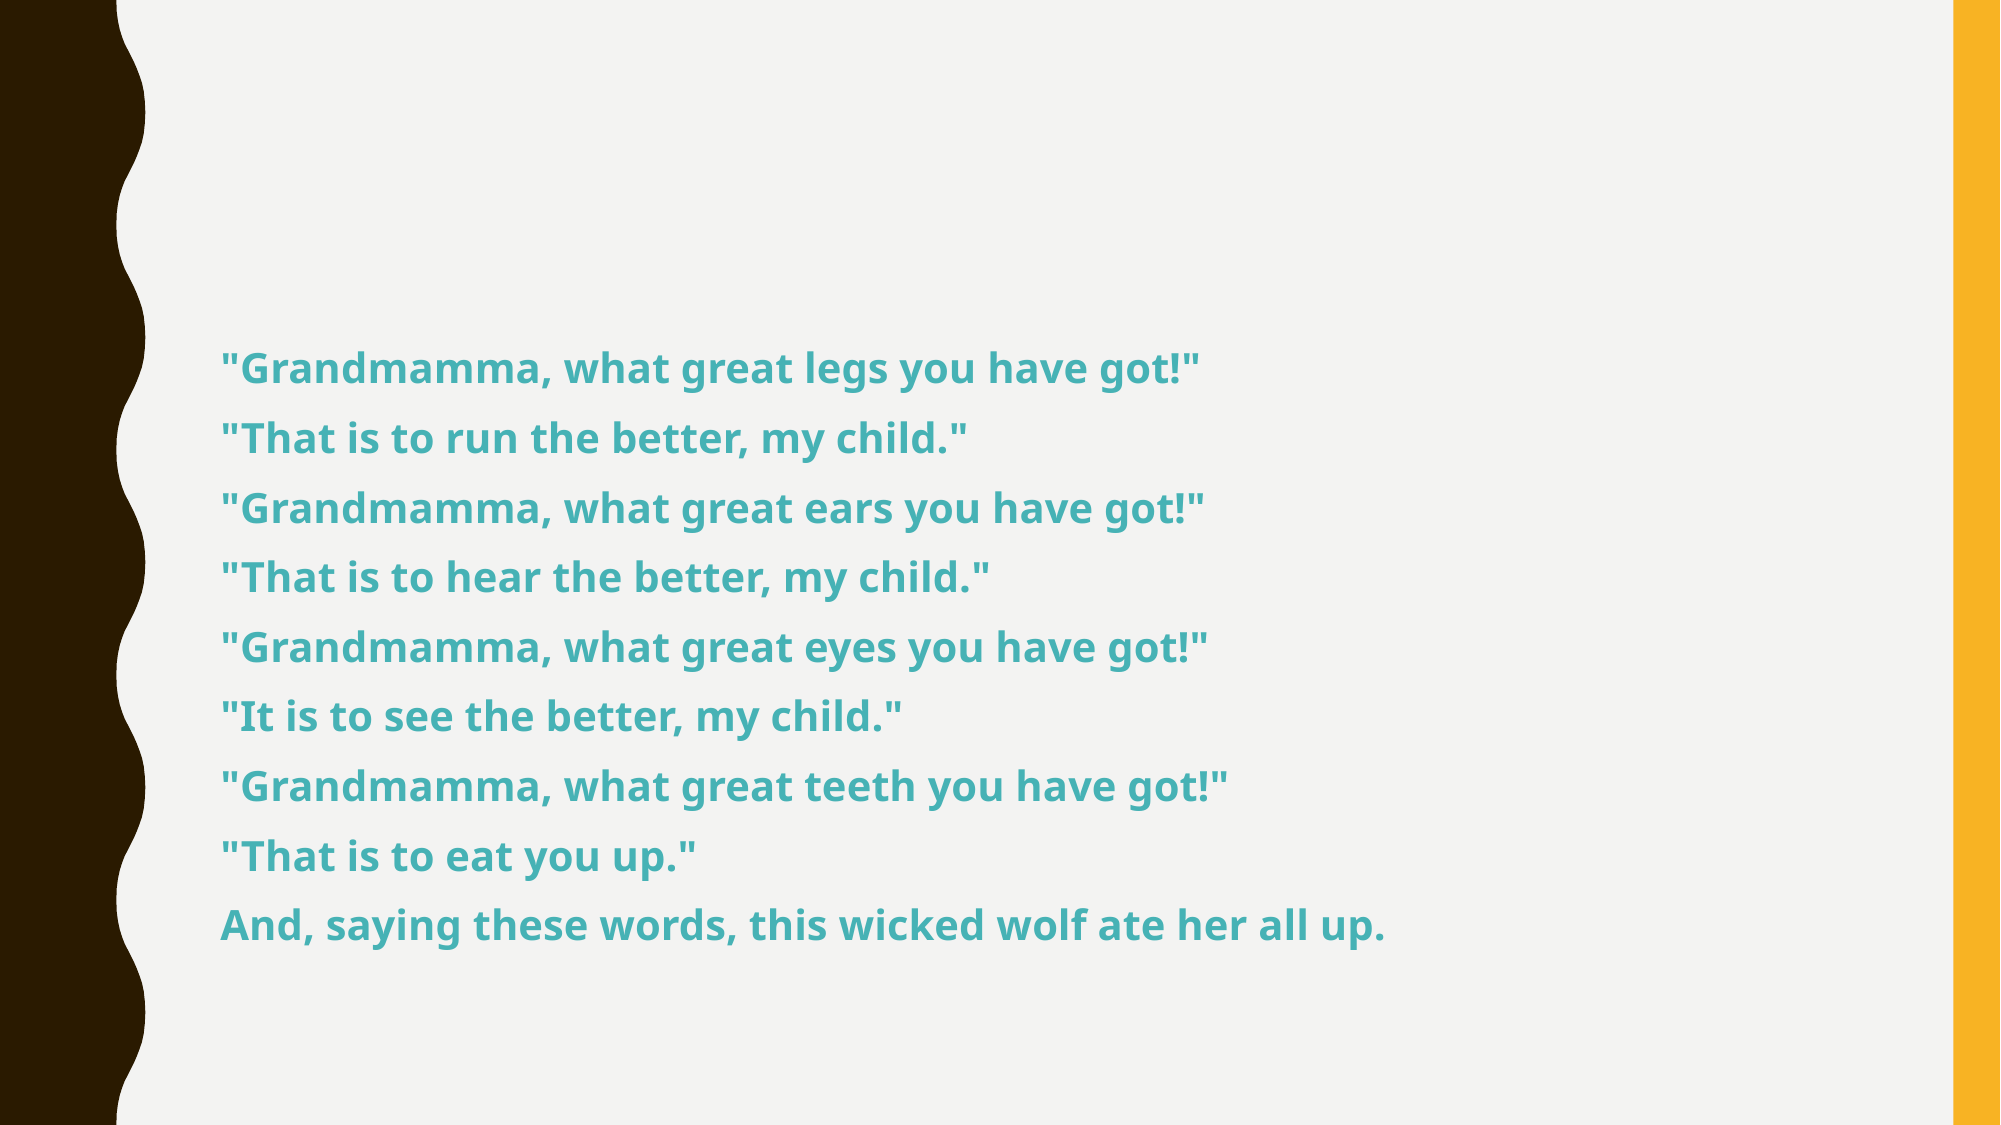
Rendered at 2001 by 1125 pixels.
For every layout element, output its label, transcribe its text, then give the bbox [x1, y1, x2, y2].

list "Grandmamma, what great legs you have got!" "That is to run the better, my child." "Grandmamma, what great ears you have got!" "That is to hear the better, my child." "Grandmamma, what great eyes you have got!" "It is to see the better, my child." "Grandmamma, what great teeth you have got!" "That is to eat you up." And, saying these words, this wicked wolf ate her all up. [205, 329, 1875, 1053]
